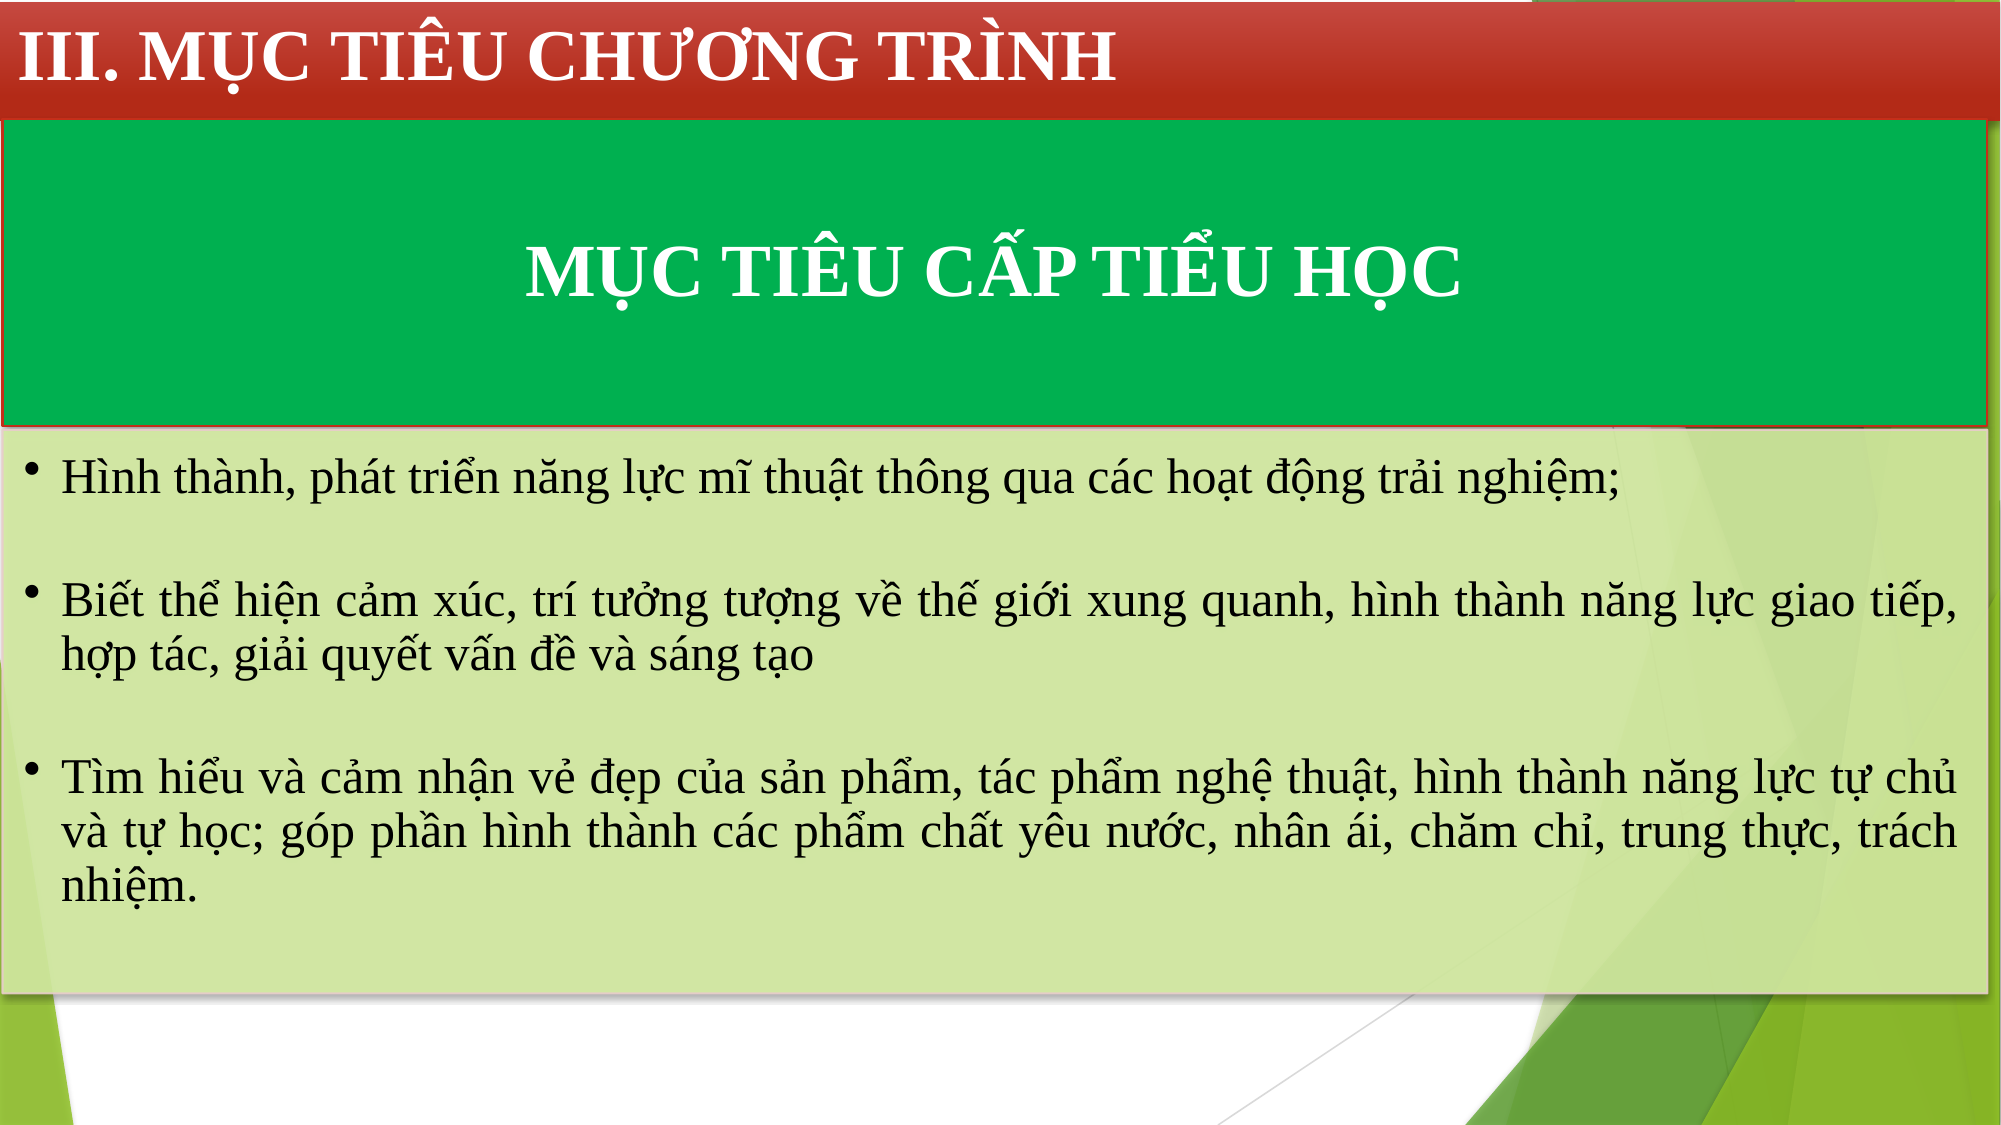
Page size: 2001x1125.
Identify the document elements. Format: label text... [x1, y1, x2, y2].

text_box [1, 118, 1988, 1125]
text_box III. MỤC TIÊU CHƯƠNG TRÌNH [2, 0, 1219, 103]
text_box [0, 2, 2000, 121]
